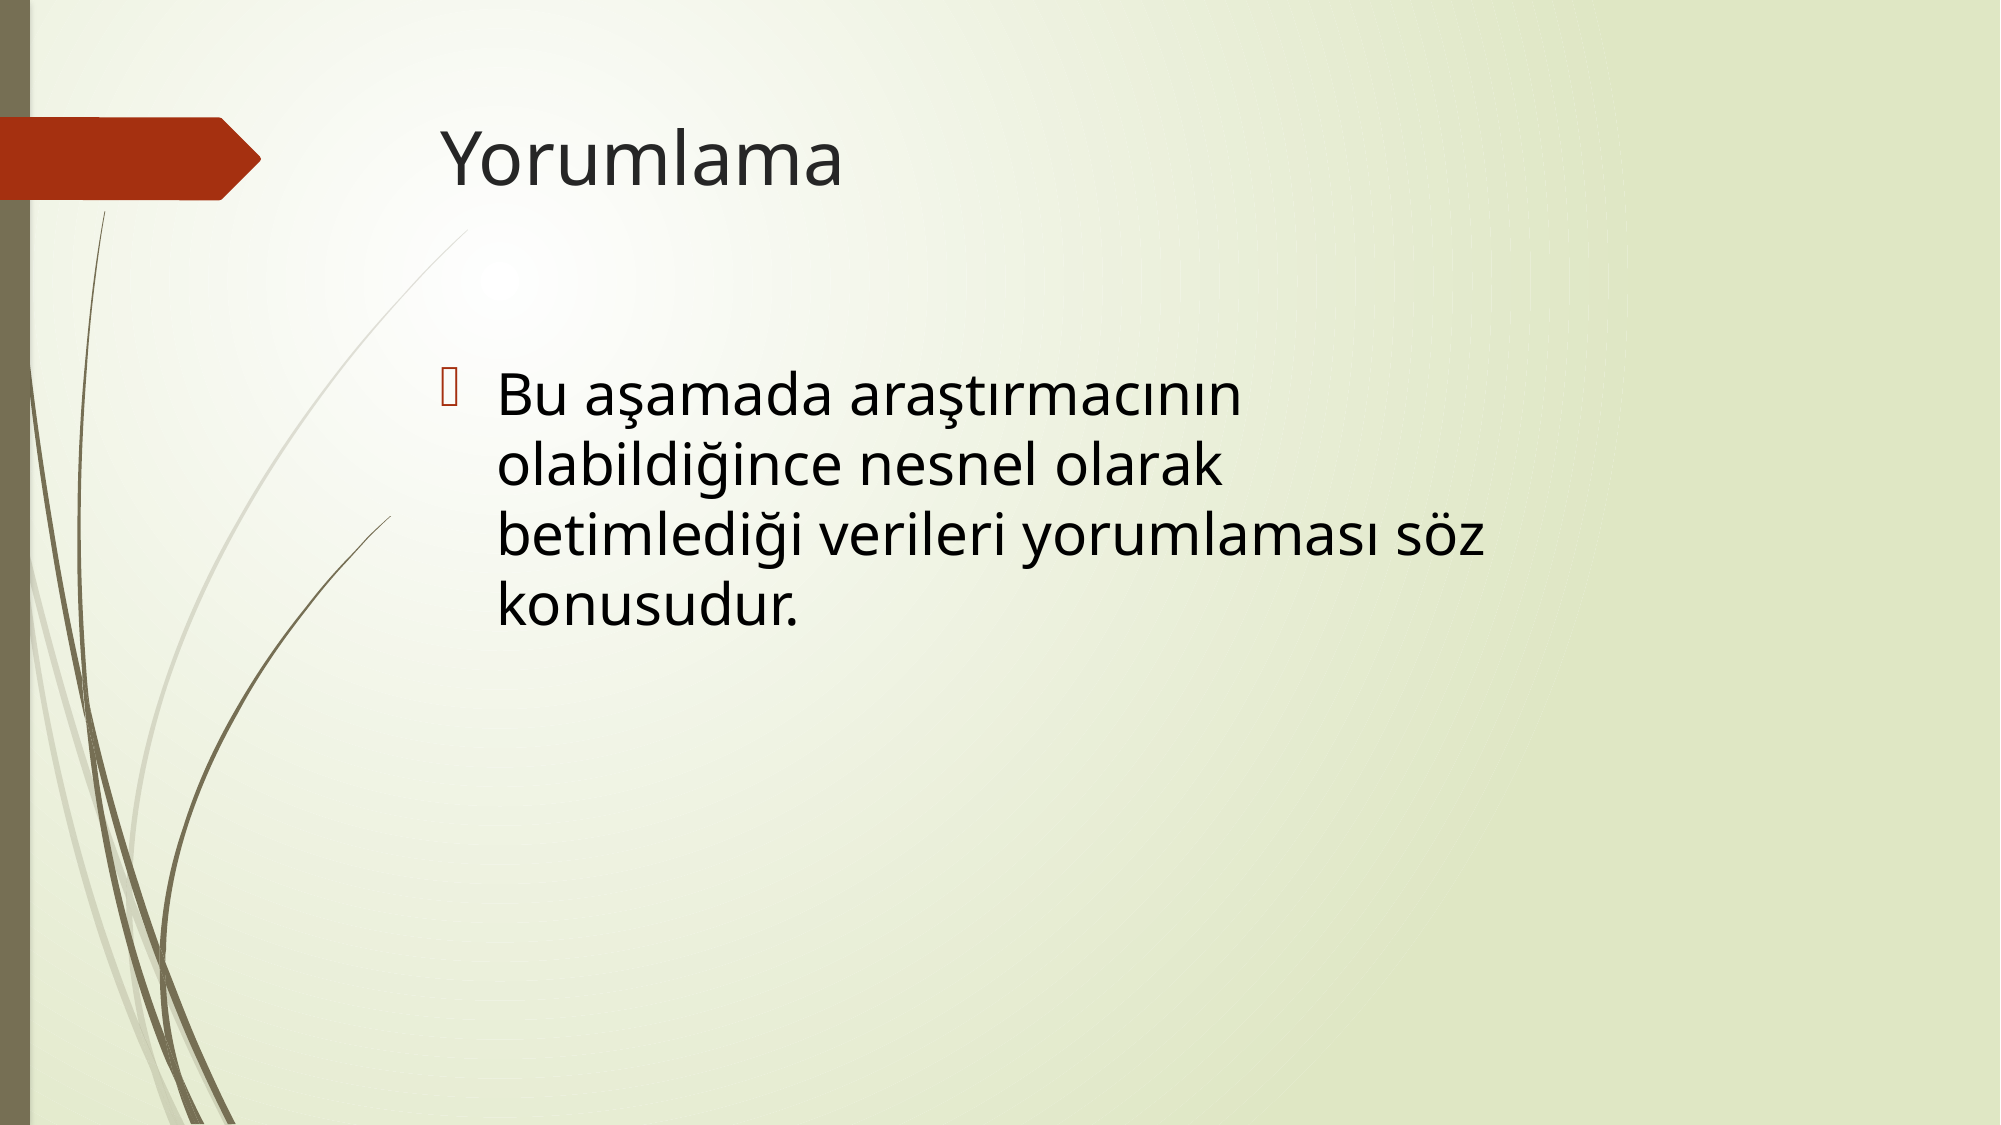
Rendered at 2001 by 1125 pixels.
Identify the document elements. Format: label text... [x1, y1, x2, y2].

title Yorumlama [425, 102, 1888, 313]
list Bu aşamada araştırmacının olabildiğince nesnel olarak betimlediği verileri yorumlaması söz konusudur. [424, 350, 1550, 970]
